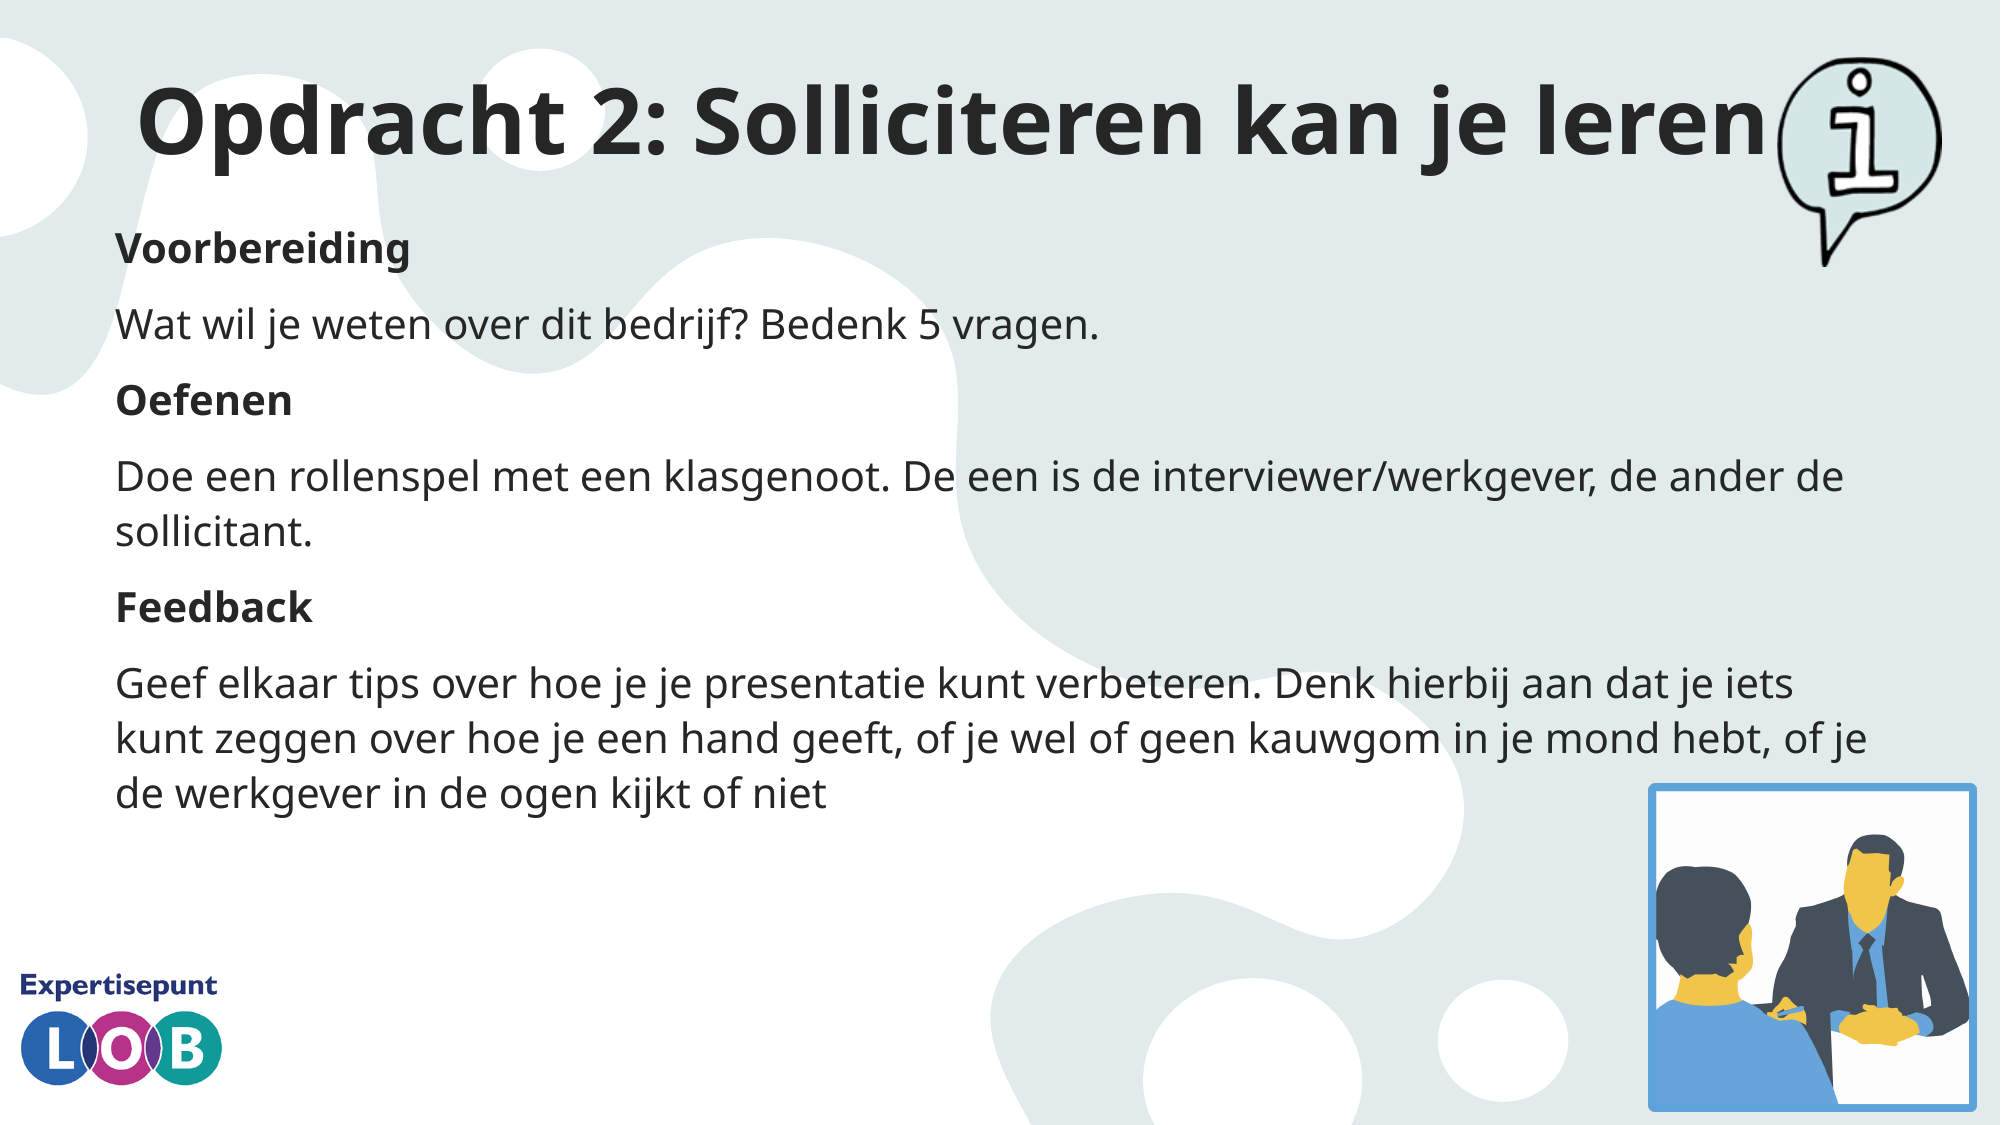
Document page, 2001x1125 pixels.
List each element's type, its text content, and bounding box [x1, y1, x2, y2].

list Voorbereiding Wat wil je weten over dit bedrijf? Bedenk 5 vragen. Oefenen Doe een rollenspel met een klasgenoot. De een is de interviewer/werkgever, de ander de sollicitant. Feedback Geef elkaar tips over hoe je je presentatie kunt verbeteren. Denk hierbij aan dat je iets kunt zeggen over hoe je een hand geeft, of je wel of geen kauwgom in je mond hebt, of je de werkgever in de ogen kijkt of niet [99, 209, 1900, 948]
picture [0, 947, 242, 1120]
picture [1777, 57, 1942, 267]
title Opdracht 2: Solliciteren kan je leren [120, 0, 1921, 181]
picture [1648, 783, 1977, 1112]
